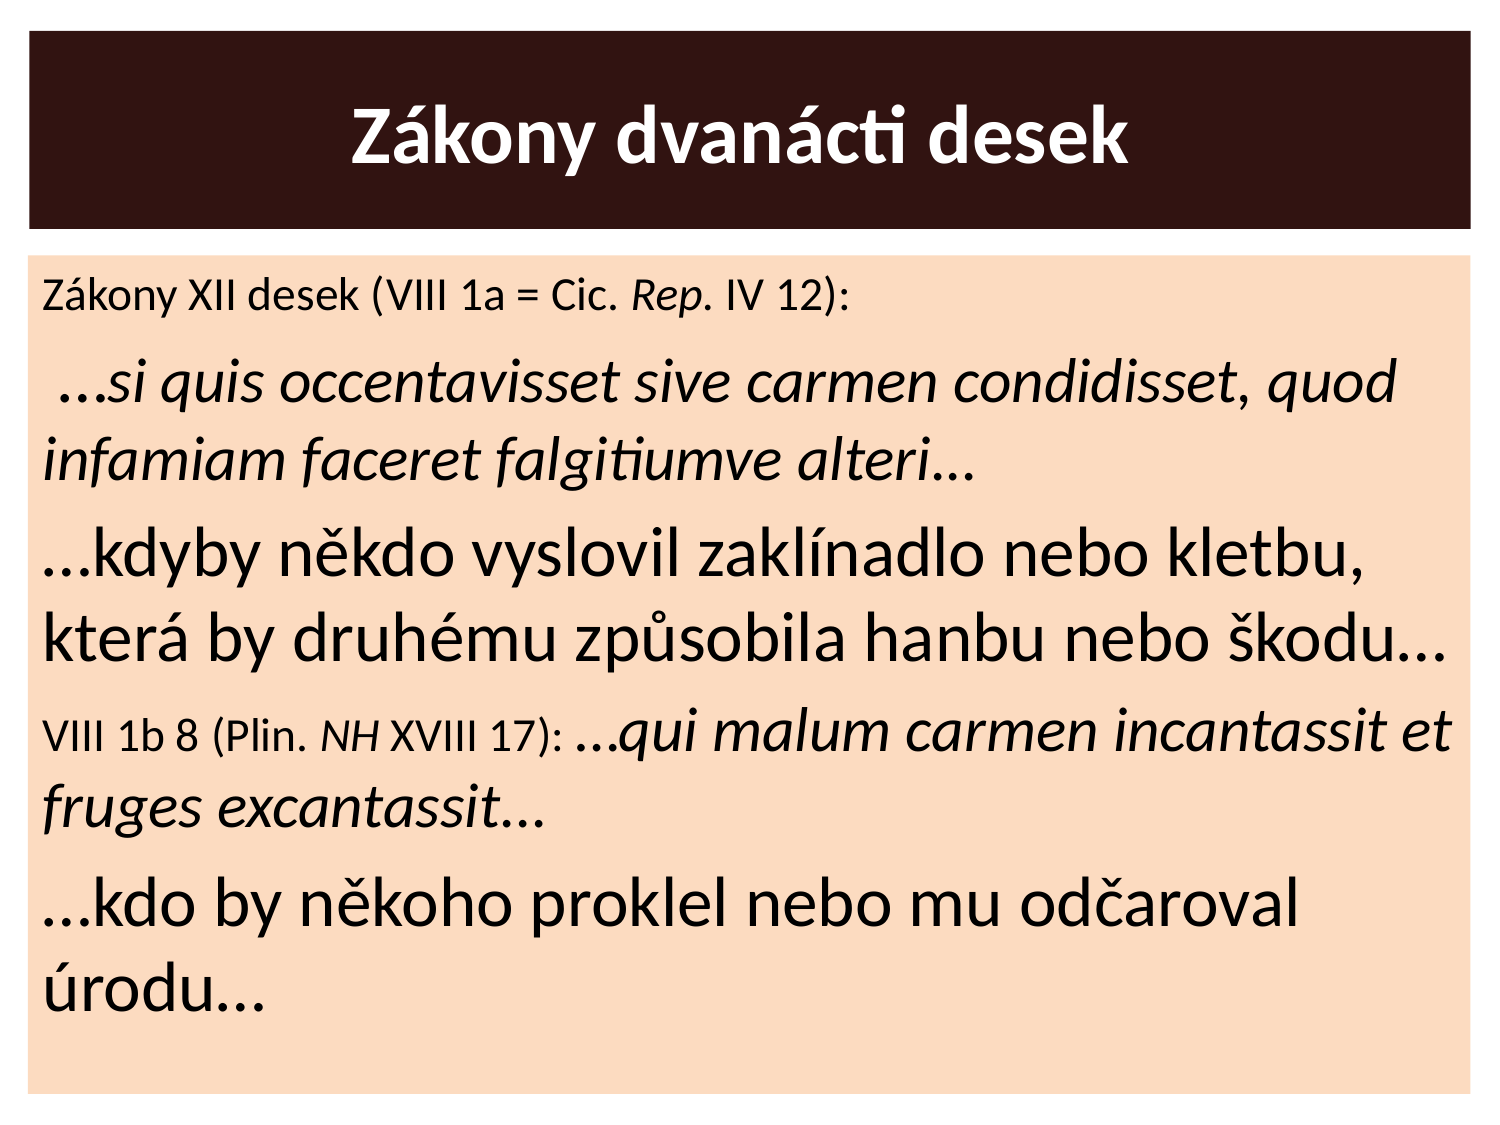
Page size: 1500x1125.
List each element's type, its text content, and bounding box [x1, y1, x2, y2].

list Zákony XII desek (VIII 1a = Cic. Rep. IV 12): …si quis occentavisset sive carmen condidisset, quod infamiam faceret falgitiumve alteri... …kdyby někdo vyslovil zaklínadlo nebo kletbu, která by druhému způsobila hanbu nebo škodu… VIII 1b 8 (Plin. NH XVIII 17): …qui malum carmen incantassit et fruges excantassit... …kdo by někoho proklel nebo mu odčaroval úrodu… [27, 255, 1471, 1094]
title Zákony dvanácti desek [29, 30, 1471, 229]
